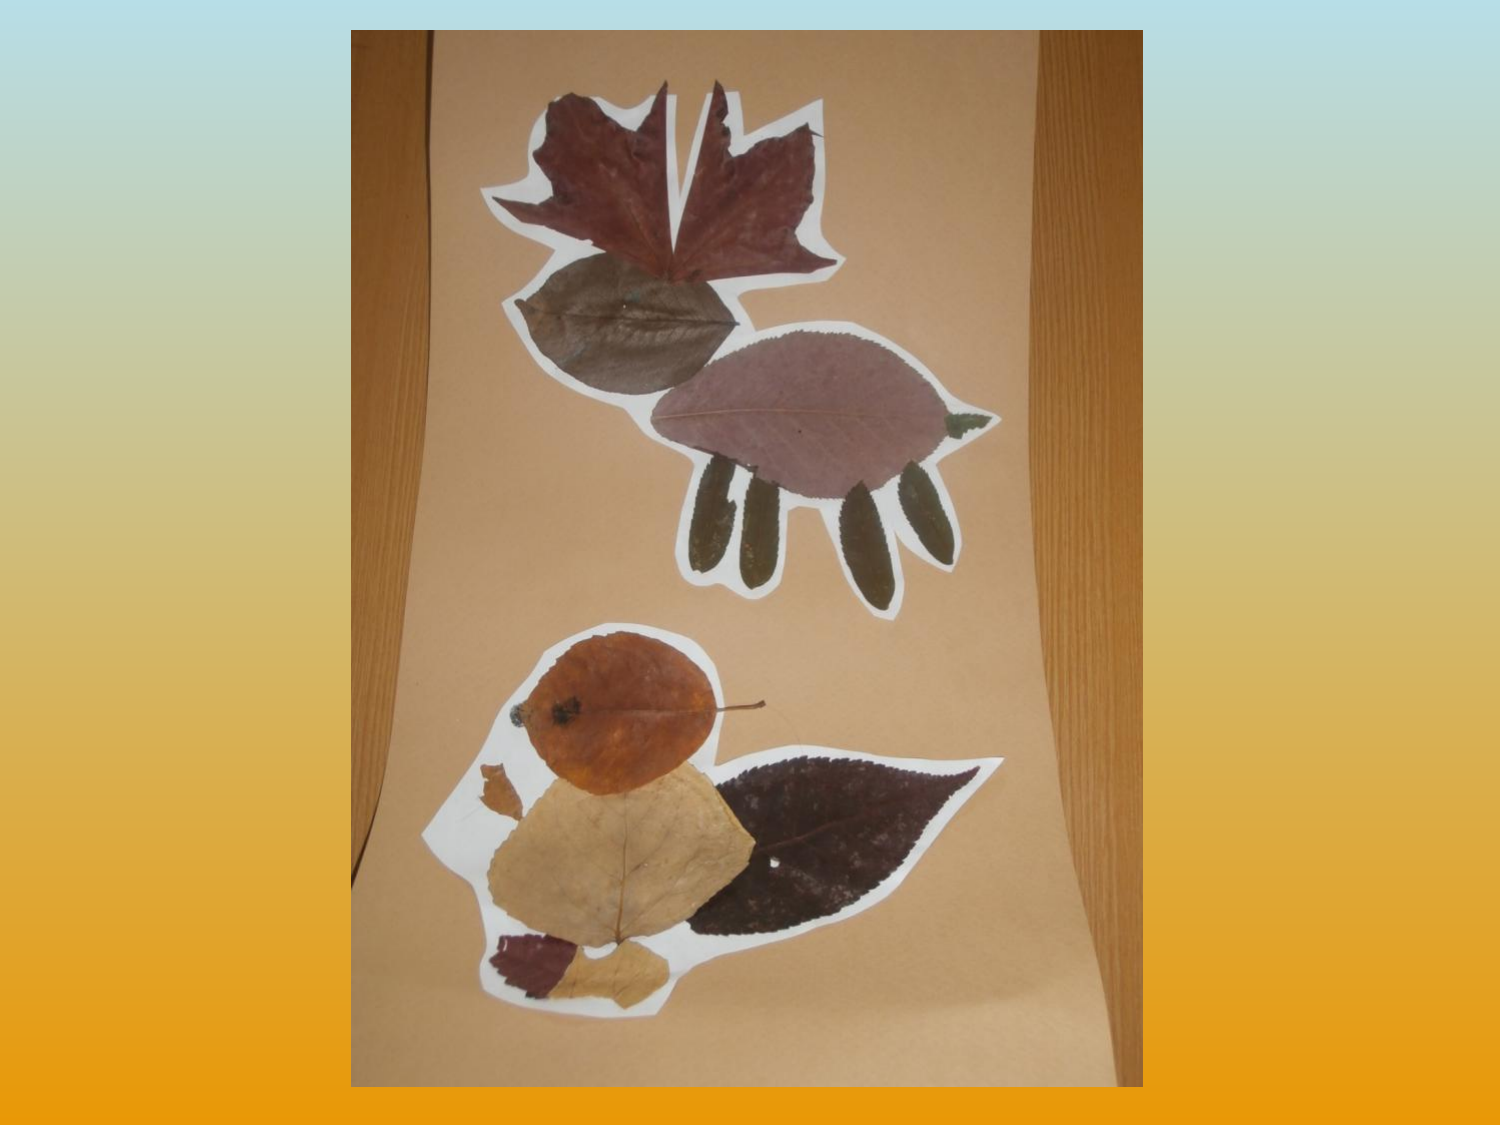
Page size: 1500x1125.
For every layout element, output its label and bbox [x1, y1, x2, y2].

picture [351, 30, 1143, 1087]
